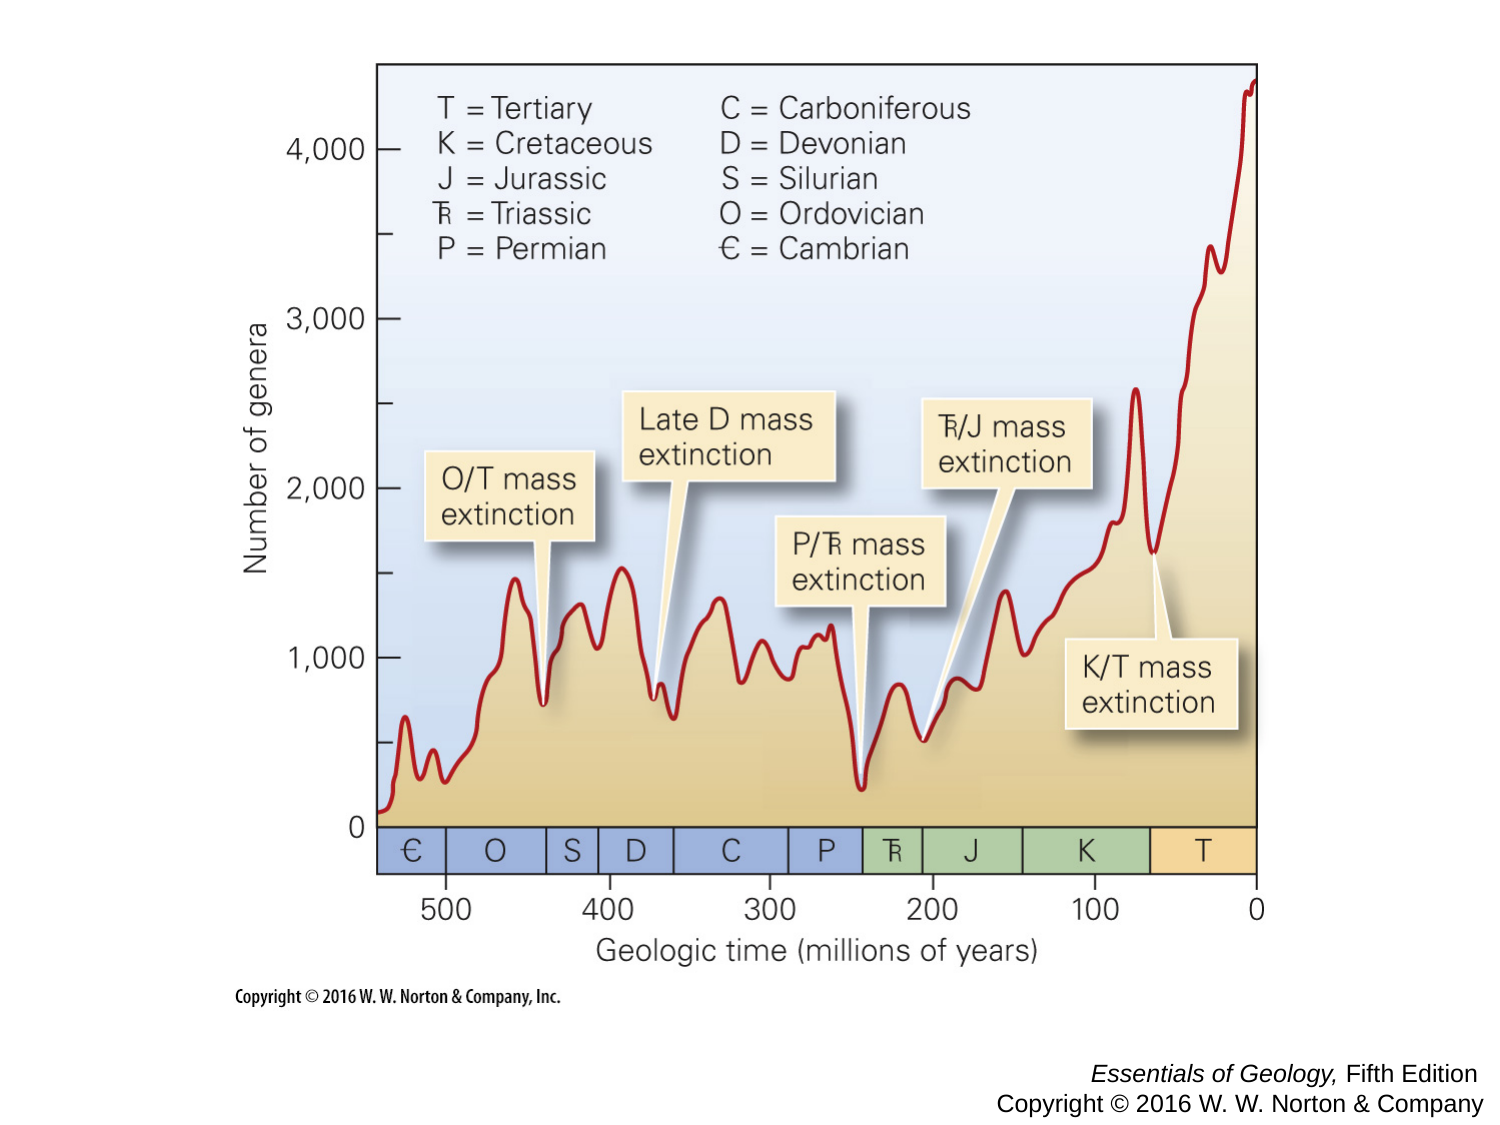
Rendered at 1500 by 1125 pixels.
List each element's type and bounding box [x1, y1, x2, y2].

picture [225, 51, 1275, 1011]
